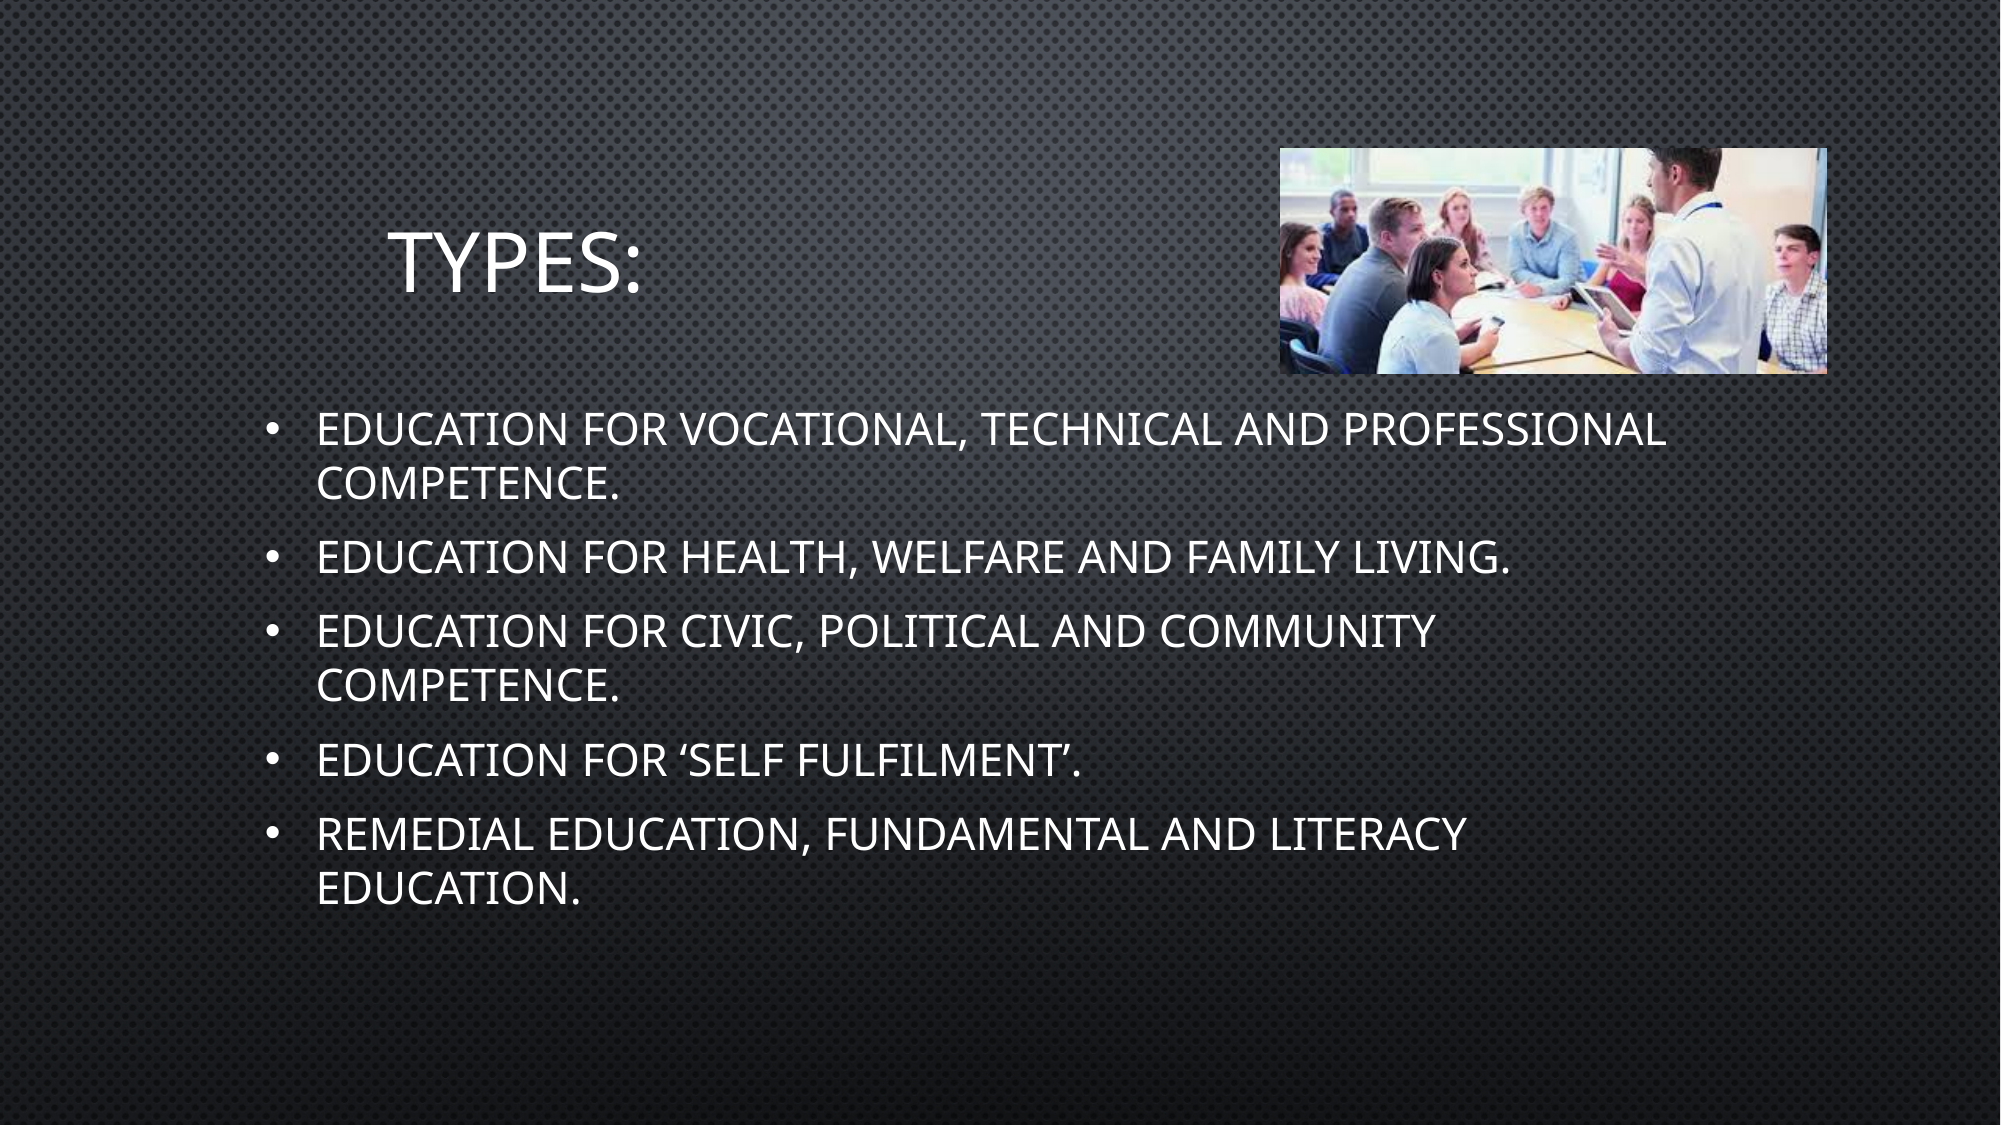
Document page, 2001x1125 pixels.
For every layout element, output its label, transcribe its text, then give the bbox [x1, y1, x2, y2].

title Types: [372, 149, 1279, 318]
picture [1279, 148, 1828, 375]
subtitle Education for vocational, technical and professional competence. Education for Health, welfare and family living. Education for civic, political and community competence. Education for ‘self fulfilment’. Remedial education, fundamental and literacy education. [249, 393, 1750, 924]
